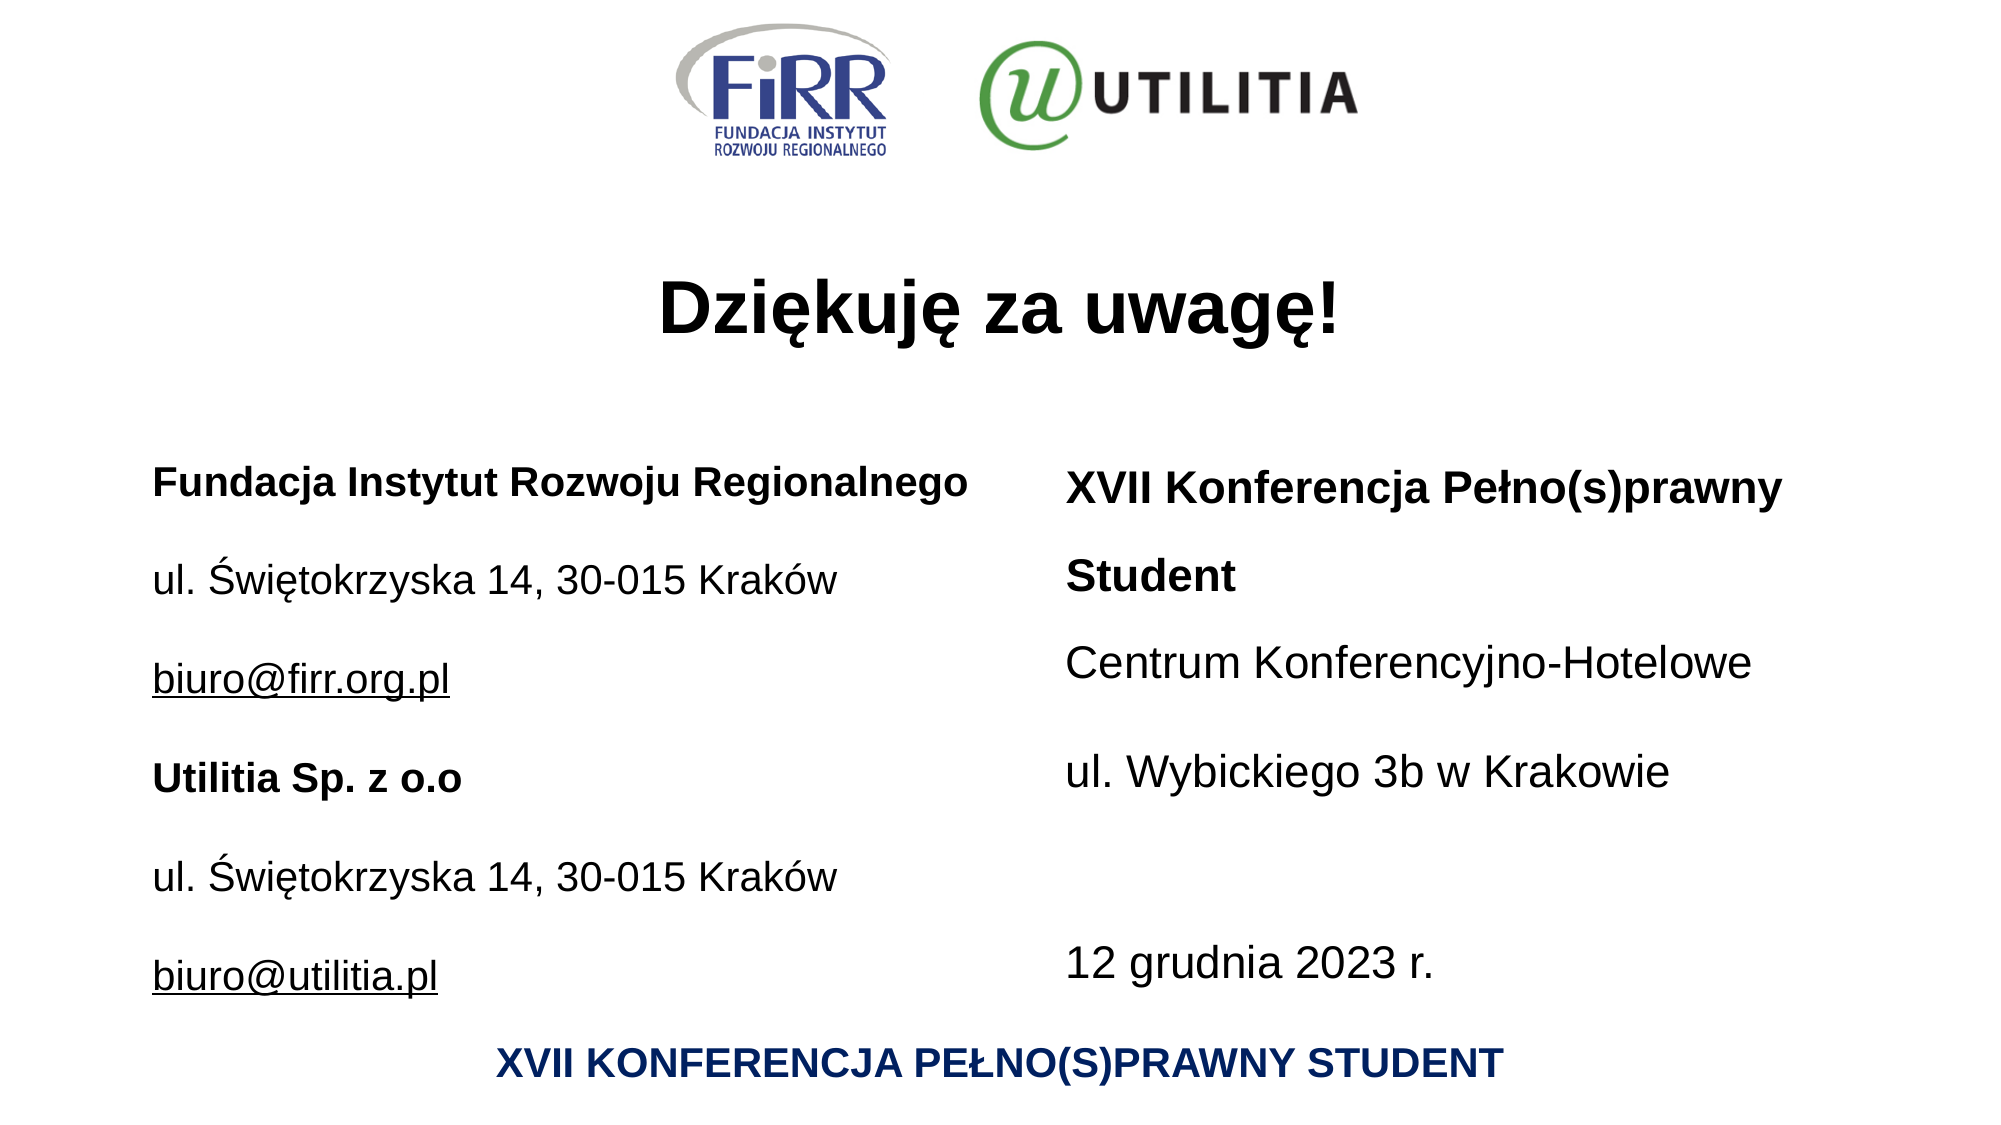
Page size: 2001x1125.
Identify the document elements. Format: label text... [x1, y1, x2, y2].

picture [954, 19, 1384, 171]
list Fundacja Instytut Rozwoju Regionalnego ul. Świętokrzyska 14, 30-015 Kraków biuro@firr.org.pl Utilitia Sp. z o.o ul. Świętokrzyska 14, 30-015 Kraków biuro@utilitia.pl [137, 416, 988, 1017]
title Dziękuję za uwagę! [137, 171, 1863, 390]
picture [662, 8, 924, 171]
list XVII Konferencja Pełno(s)prawny Student Centrum Konferencyjno-Hotelowe ul. Wybickiego 3b w Krakowie 12 grudnia 2023 r. [1050, 416, 1901, 1017]
